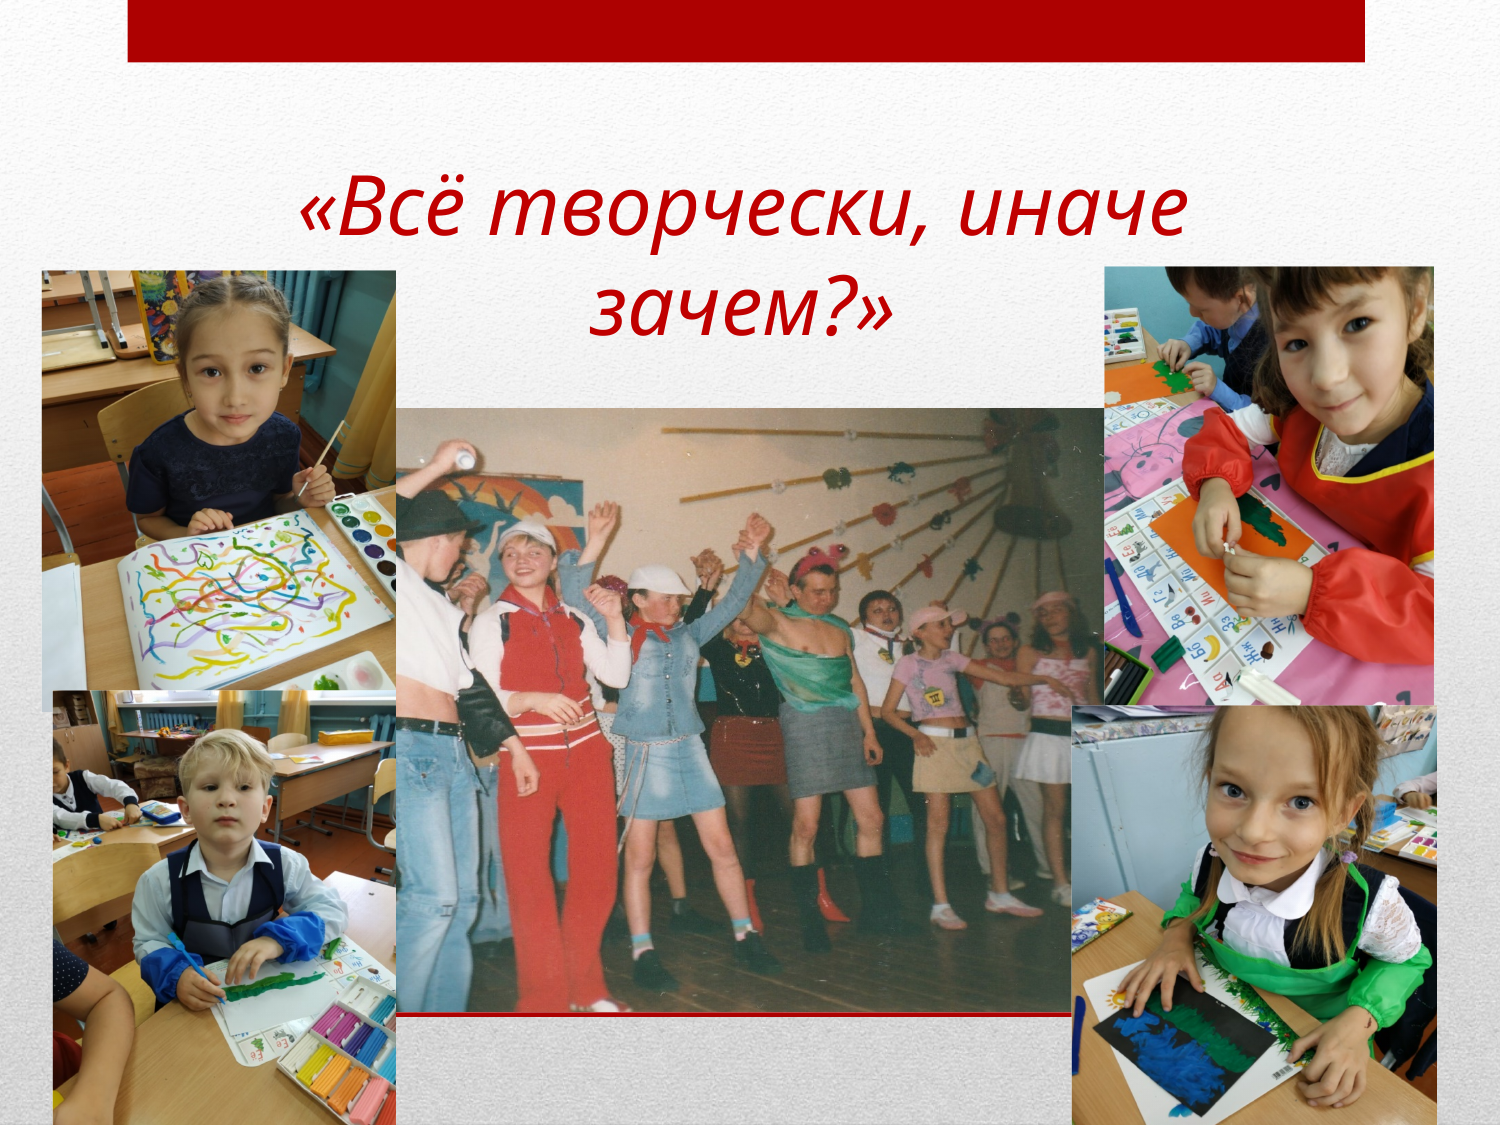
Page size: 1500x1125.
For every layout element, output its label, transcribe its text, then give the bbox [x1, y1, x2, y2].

list «Всё творчески, иначе зачем?» [125, 112, 1363, 408]
picture [0, 267, 1500, 1125]
